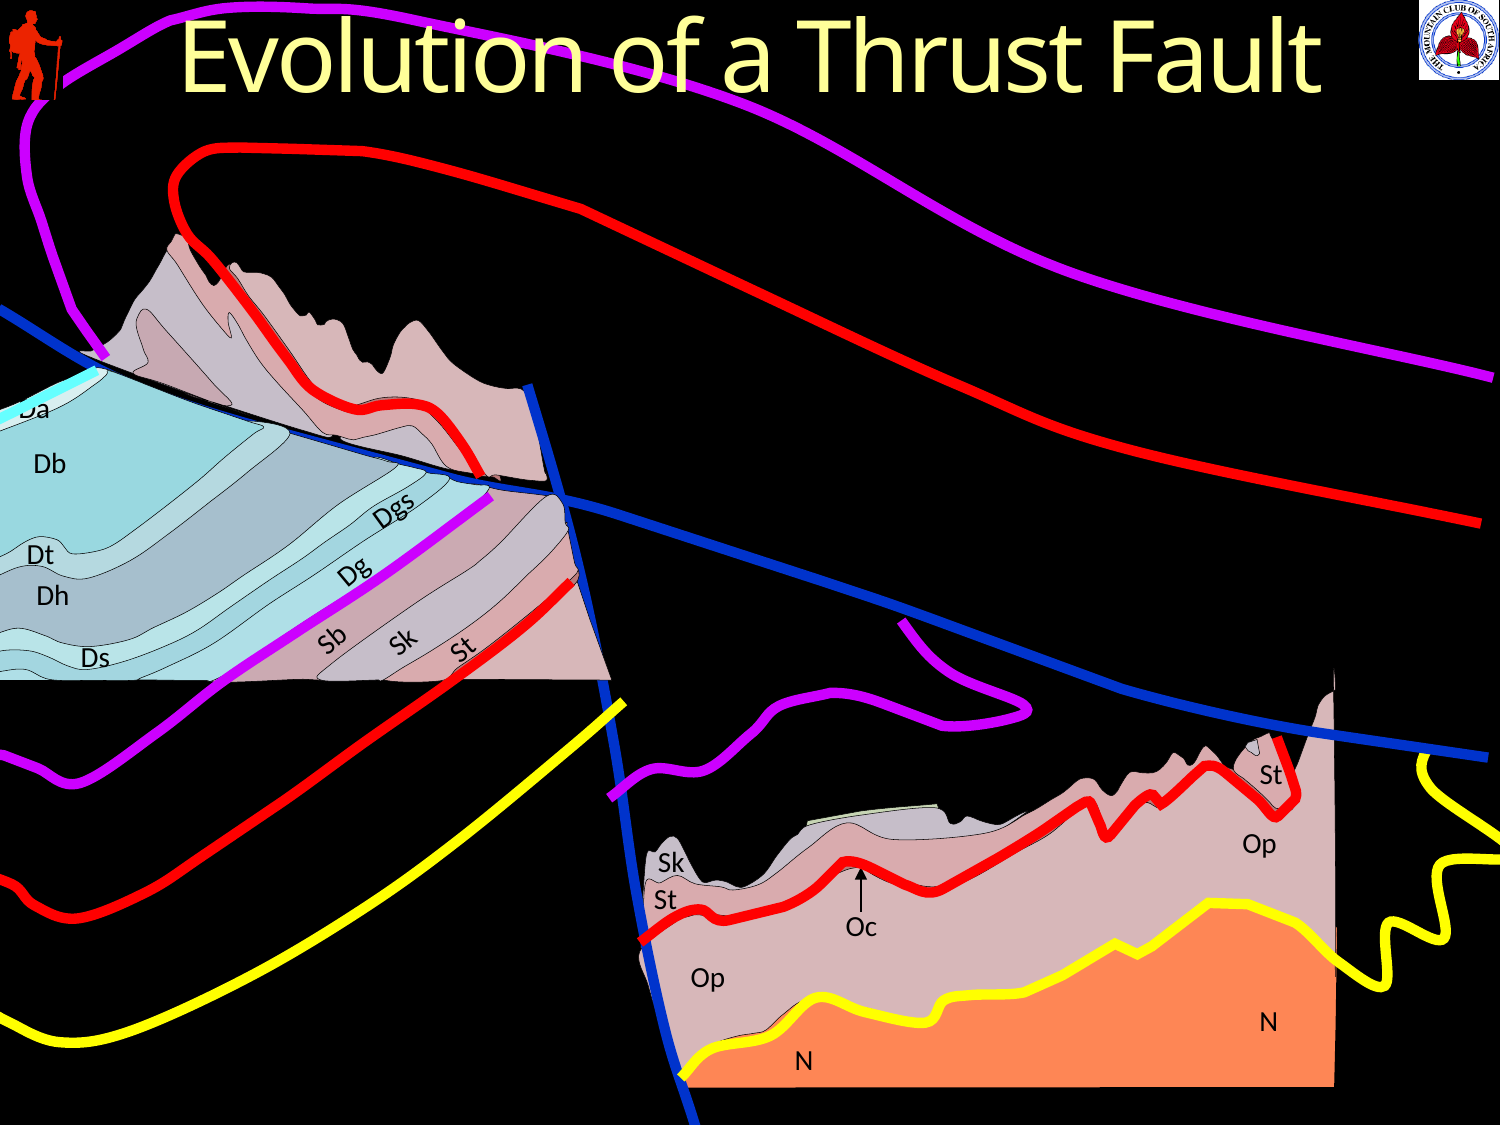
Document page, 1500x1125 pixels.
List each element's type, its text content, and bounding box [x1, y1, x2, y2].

text_box [1339, 712, 1489, 759]
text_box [582, 373, 1339, 1125]
title Evolution of a Thrust Fault [1494, 0, 1500, 124]
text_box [0, 367, 624, 1043]
text_box [1339, 749, 1500, 989]
picture [1418, 0, 1499, 80]
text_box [0, 0, 1494, 524]
picture [1, 0, 63, 100]
